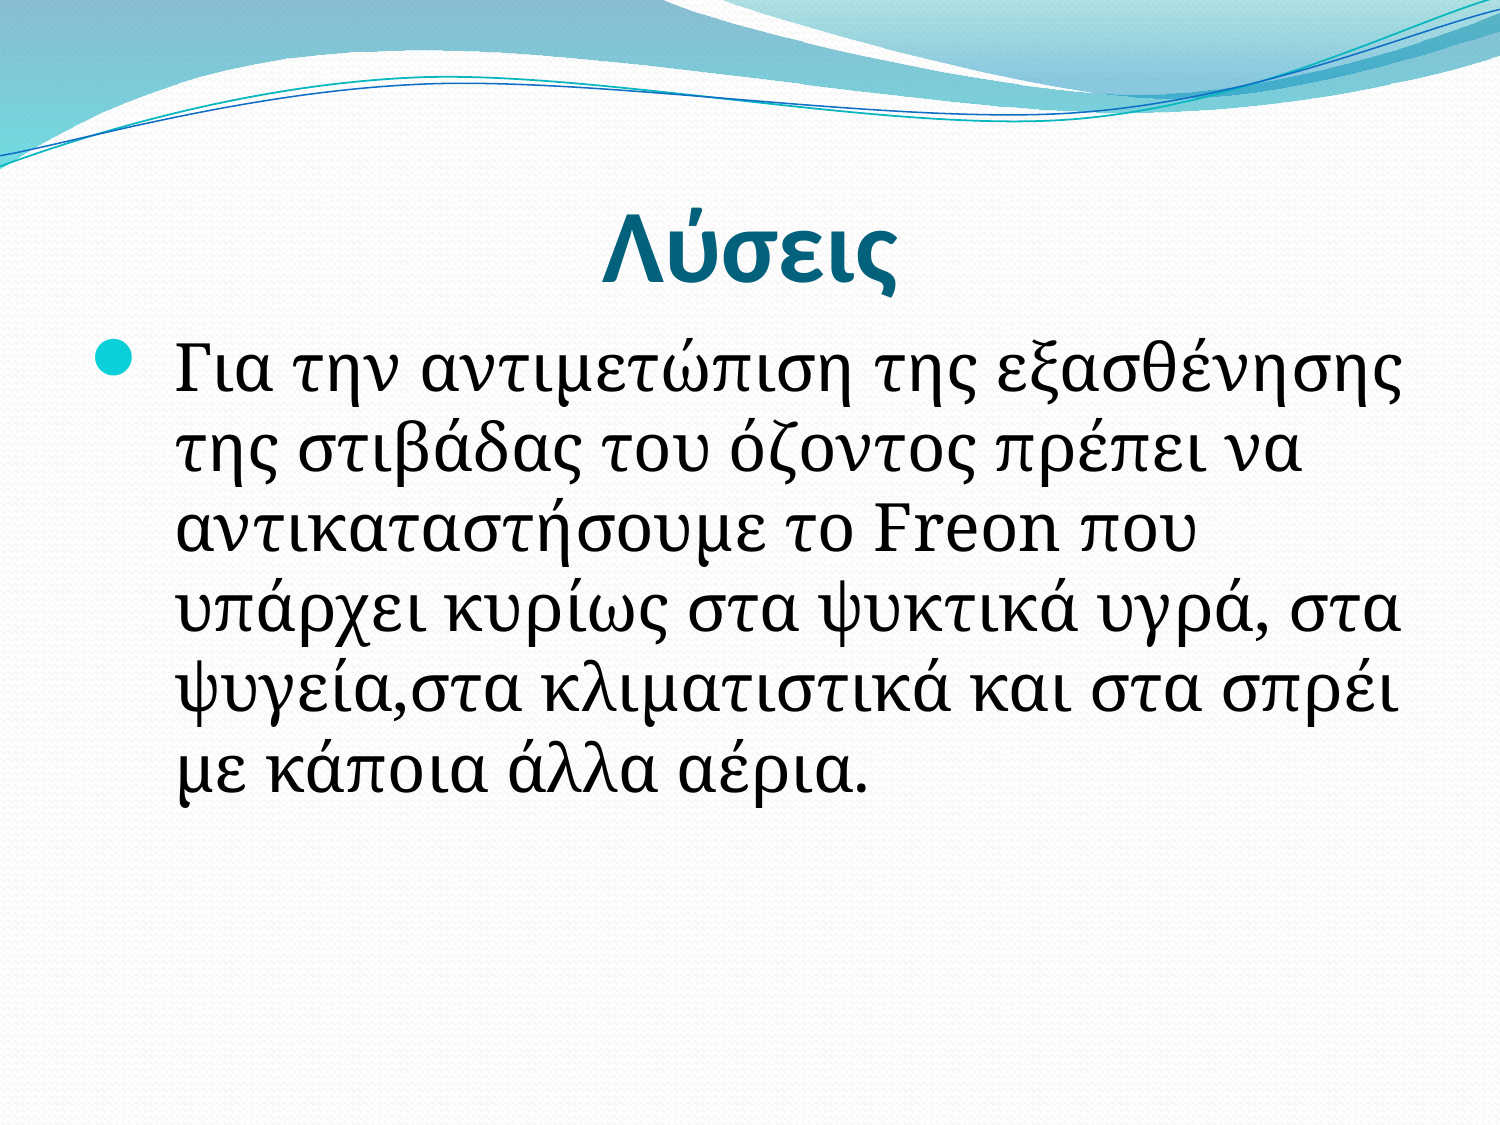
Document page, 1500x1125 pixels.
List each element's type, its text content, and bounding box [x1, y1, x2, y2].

title Λύσεις [75, 115, 1425, 303]
list Για την αντιμετώπιση της εξασθένησης της στιβάδας του όζοντος πρέπει να αντικαταστήσουμε το Freon που υπάρχει κυρίως στα ψυκτικά υγρά, στα ψυγεία,στα κλιματιστικά και στα σπρέι με κάποια άλλα αέρια. [75, 317, 1425, 1038]
